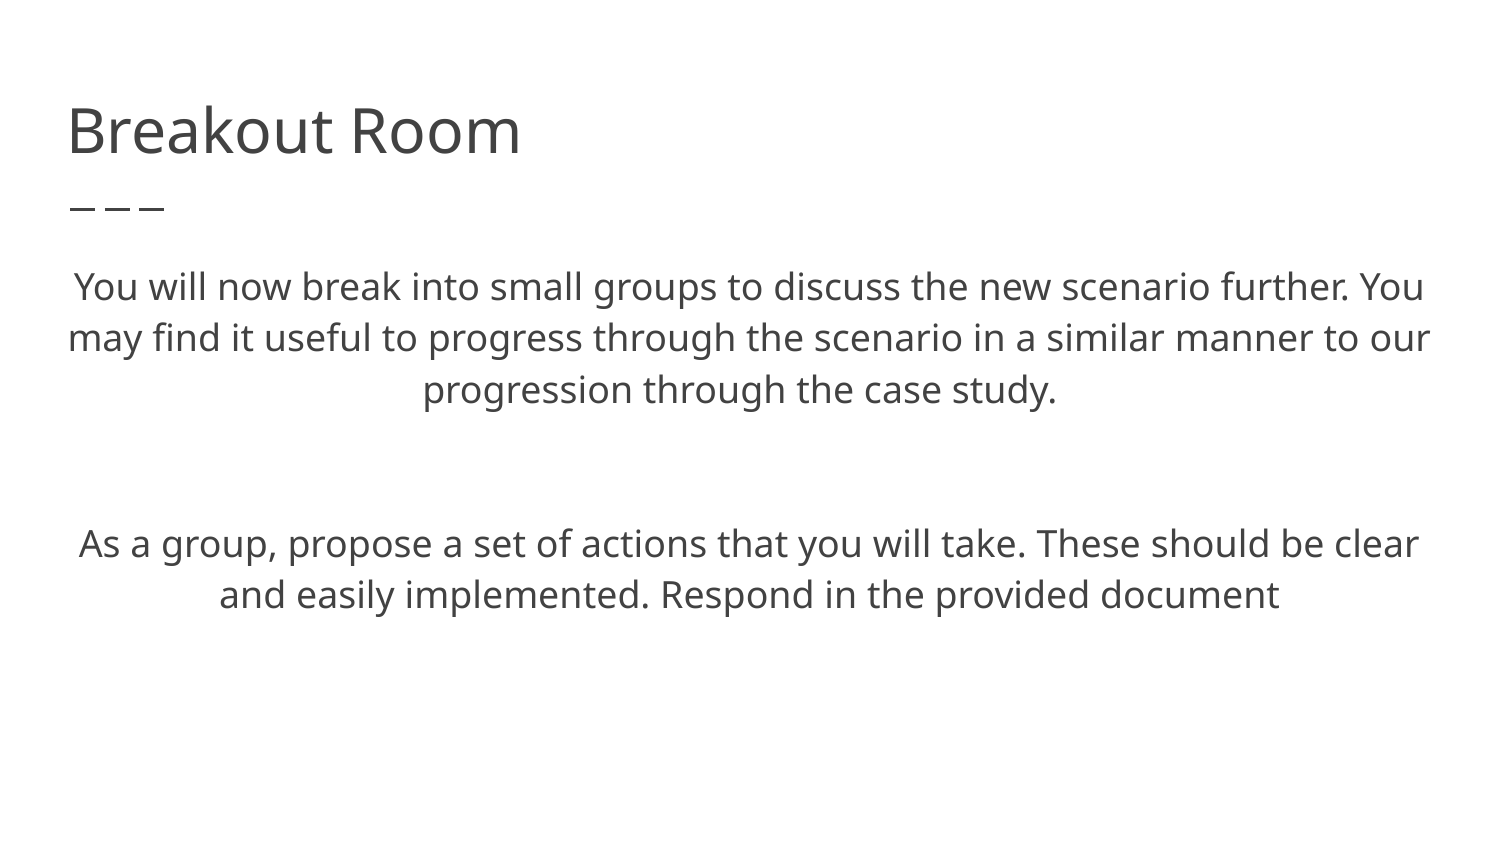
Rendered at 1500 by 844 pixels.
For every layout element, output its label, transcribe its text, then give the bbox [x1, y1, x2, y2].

title Breakout Room [51, 61, 1449, 182]
list You will now break into small groups to discuss the new scenario further. You may find it useful to progress through the scenario in a similar manner to our progression through the case study. As a group, propose a set of actions that you will take. These should be clear and easily implemented. Respond in the provided document [51, 240, 1449, 750]
